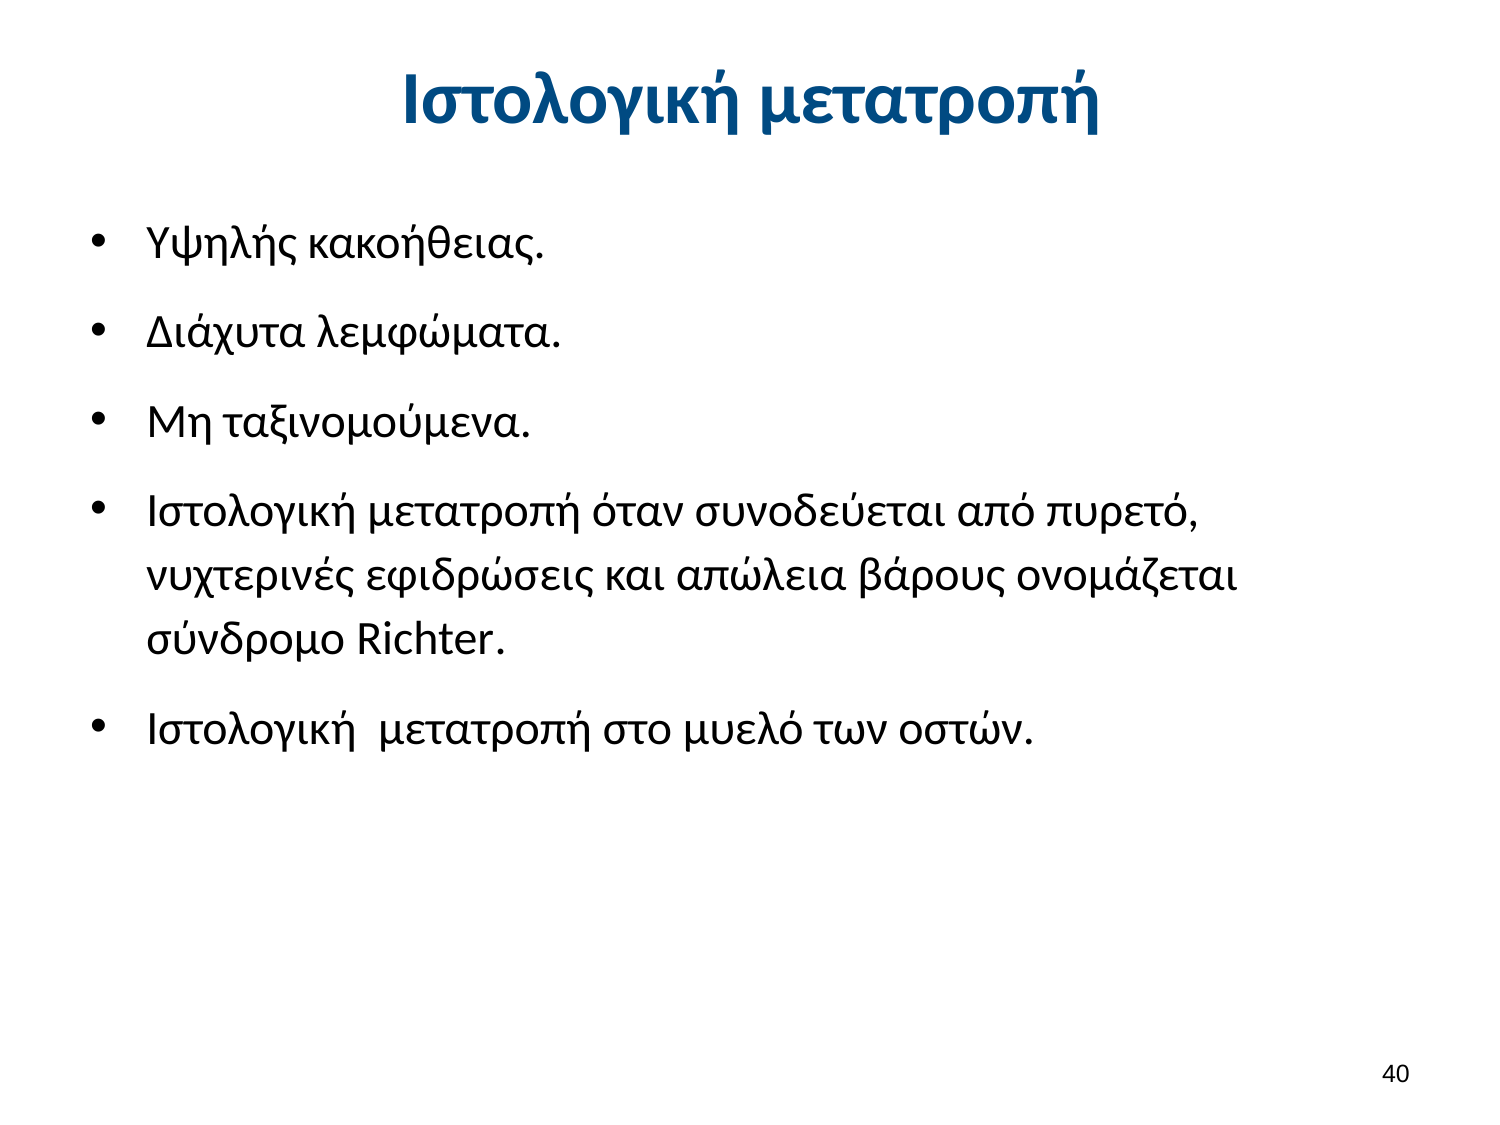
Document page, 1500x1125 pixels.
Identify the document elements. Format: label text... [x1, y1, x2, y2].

slide_number 39 [1074, 1042, 1425, 1103]
title Ιστολογική μετατροπή [76, 19, 1427, 169]
list Υψηλής κακοήθειας. Διάχυτα λεμφώματα. Μη ταξινομούμενα. Ιστολογική μετατροπή όταν συνοδεύεται από πυρετό, νυχτερινές εφιδρώσεις και απώλεια βάρους ονομάζεται σύνδρομο Richter. Ιστολογική μετατροπή στο μυελό των οστών. [75, 196, 1425, 1024]
